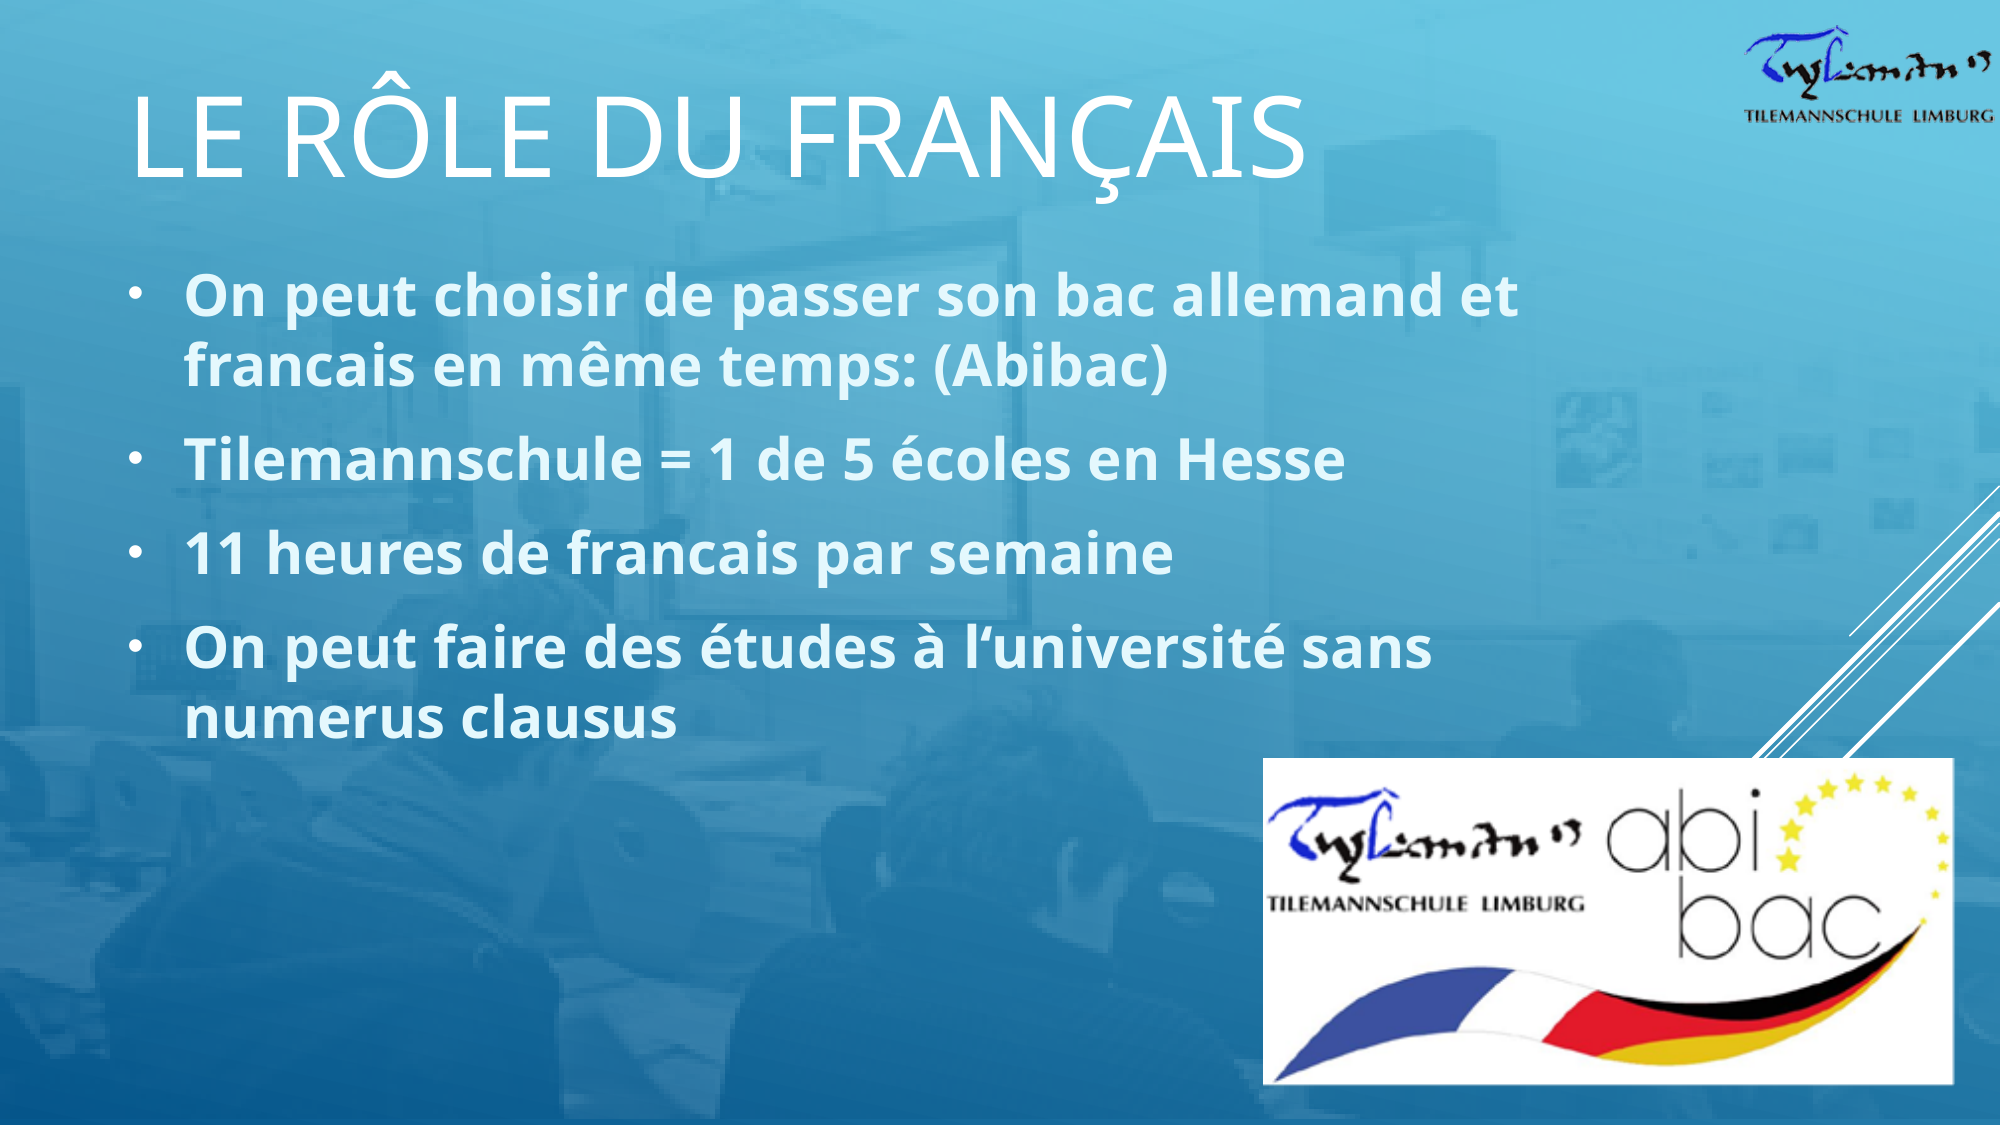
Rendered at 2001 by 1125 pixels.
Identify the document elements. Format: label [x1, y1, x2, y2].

text_box [1510, 485, 2000, 1013]
picture [0, 0, 2000, 1125]
